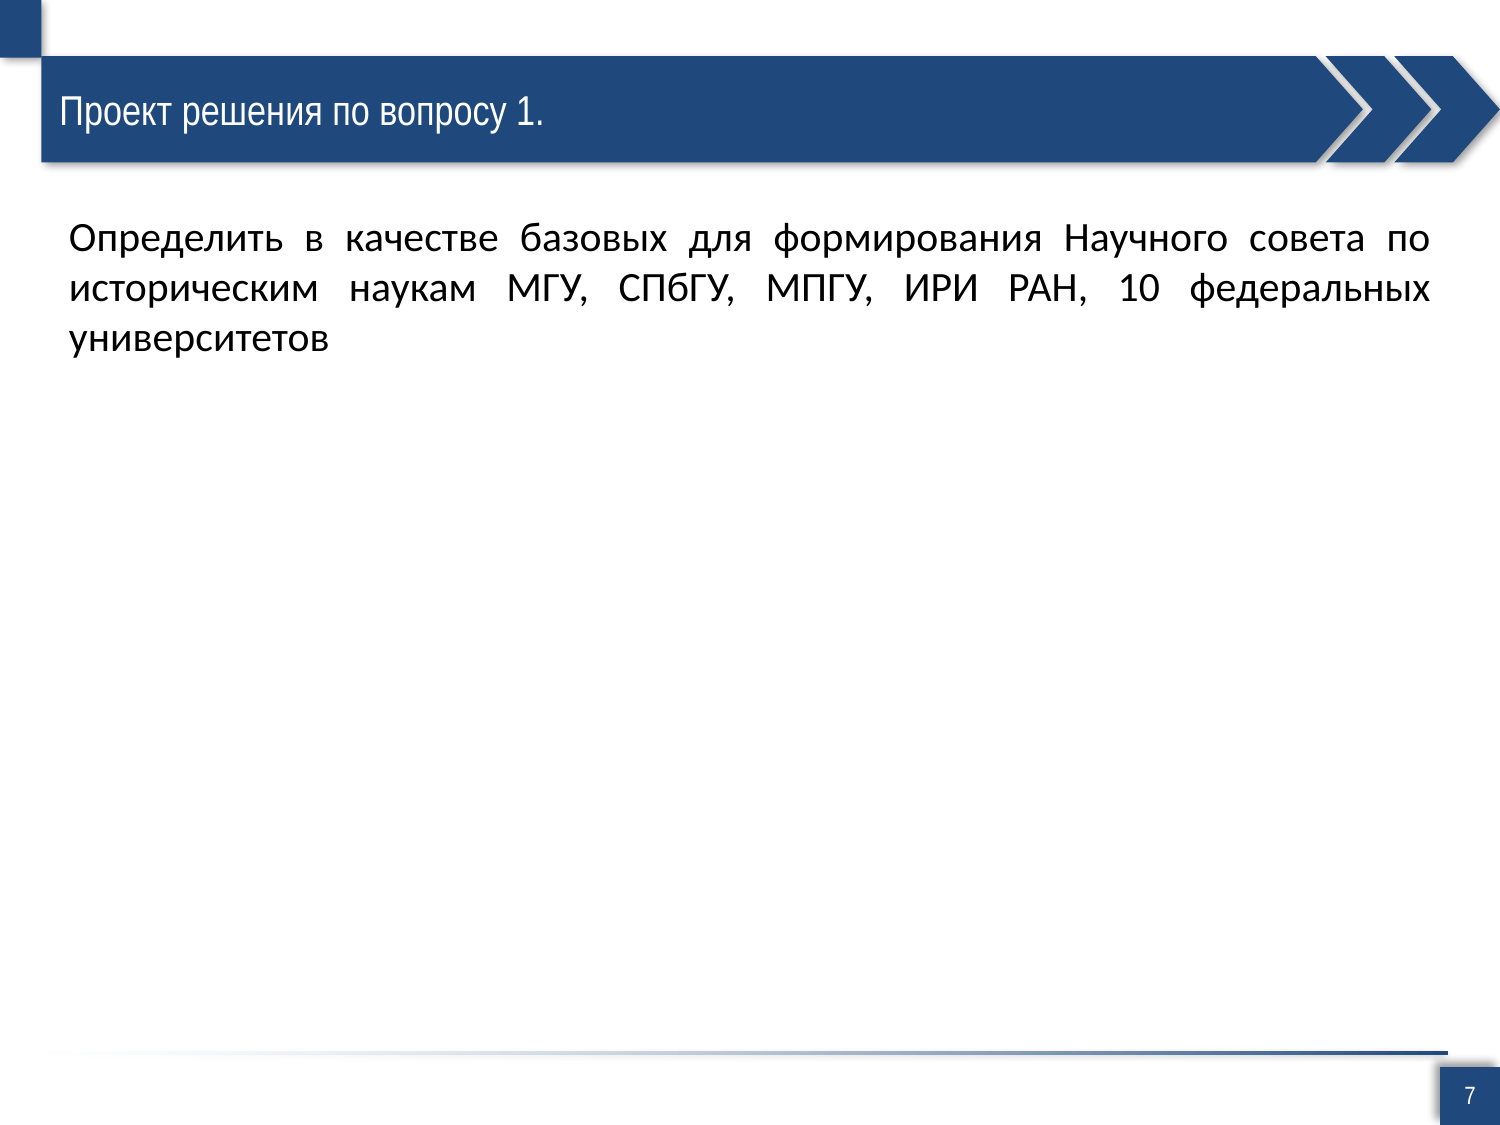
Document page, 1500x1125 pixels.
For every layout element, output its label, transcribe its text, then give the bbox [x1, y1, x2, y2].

text_box Определить в качестве базовых для формирования Научного совета по историческим наукам МГУ, СПбГУ, МПГУ, ИРИ РАН, 10 федеральных университетов [54, 259, 1446, 367]
text_box [44, 197, 1470, 259]
slide_number 7 [1440, 1065, 1500, 1125]
title Проект решения по вопросу 1. [44, 57, 1317, 160]
